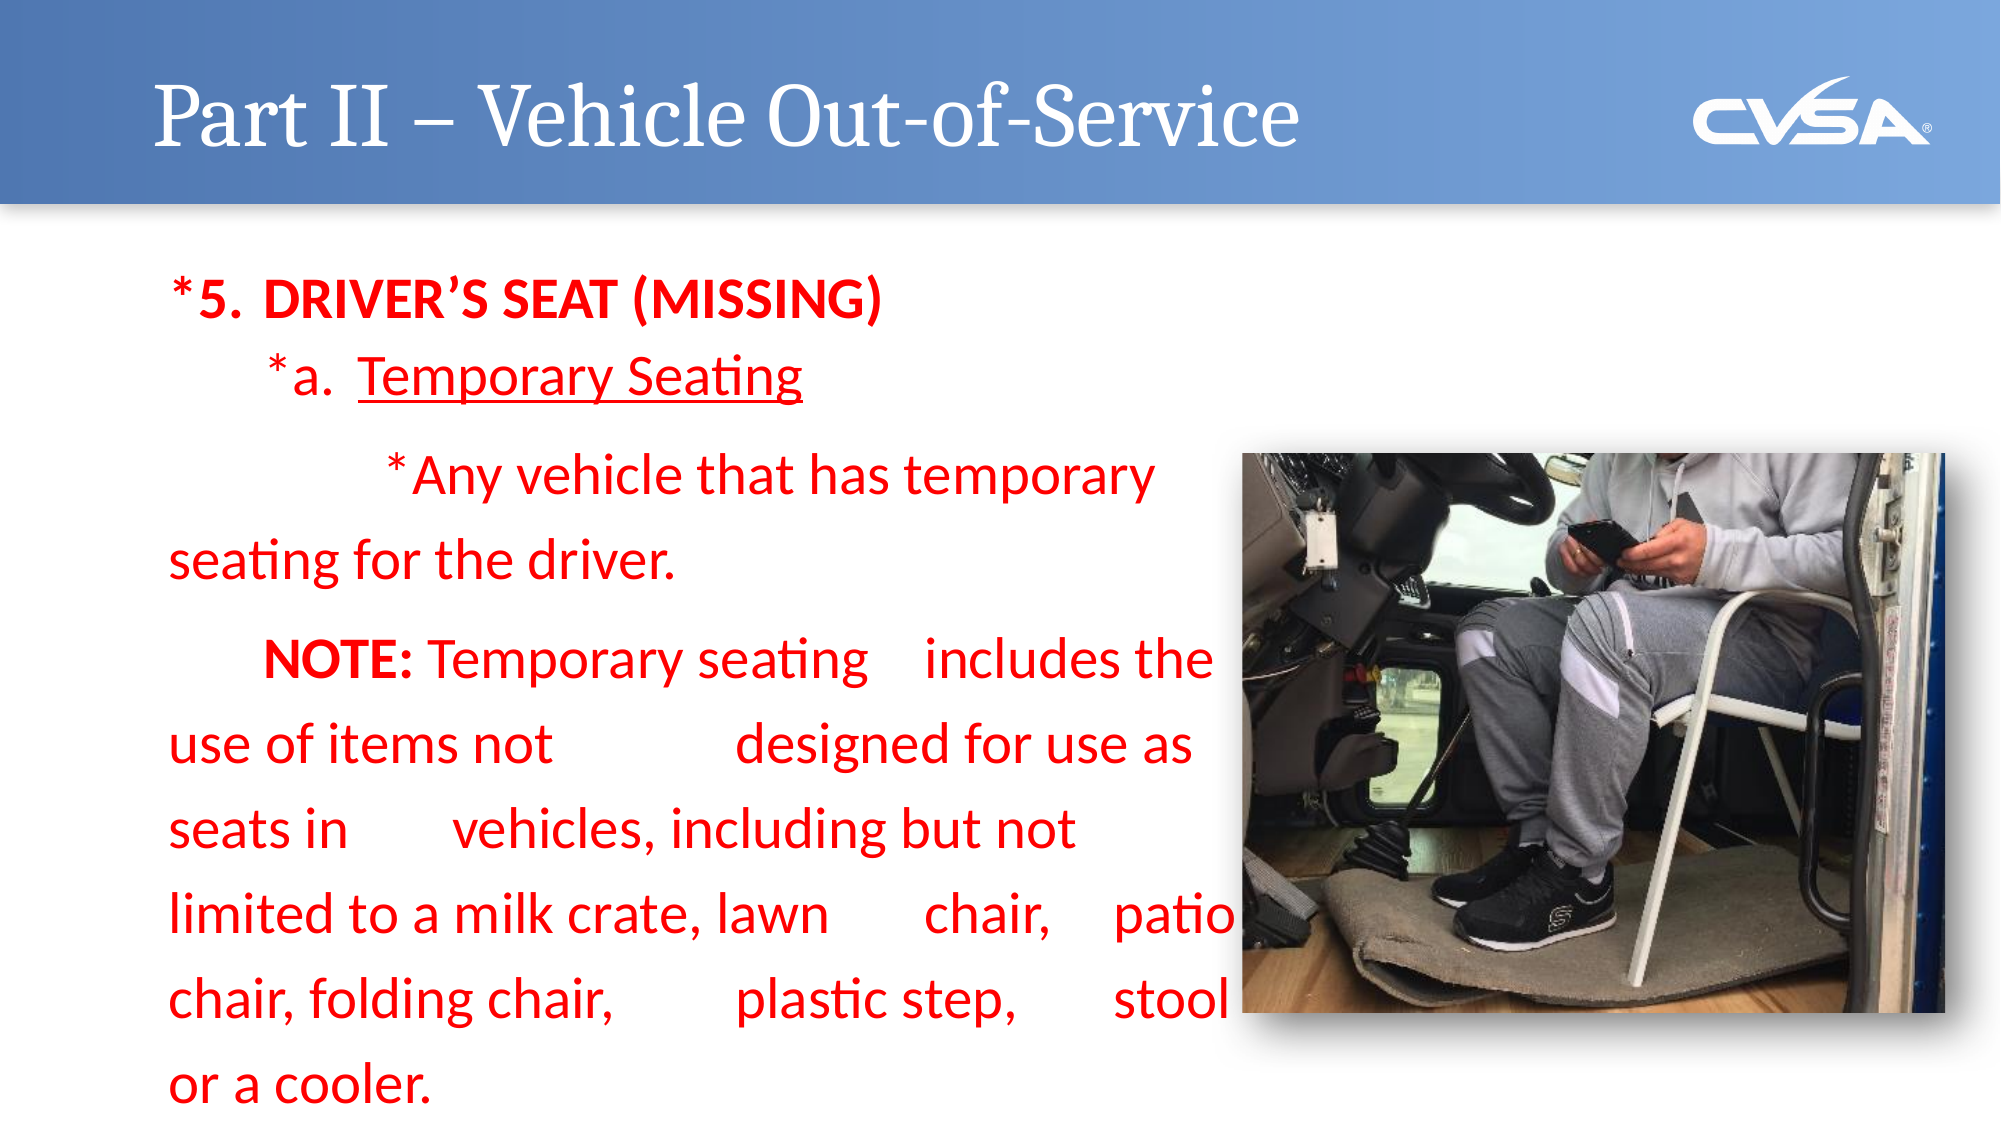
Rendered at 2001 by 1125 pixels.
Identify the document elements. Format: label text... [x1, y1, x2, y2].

list *5. DRIVER’S SEAT (MISSING) *a. Temporary Seating *Any vehicle that has temporary seating for the driver. NOTE: Temporary seating includes the use of items not designed for use as seats in vehicles, including but not limited to a milk crate, lawn chair, patio chair, folding chair, plastic step, stool or a cooler. [153, 260, 1277, 1125]
picture [1693, 76, 1932, 145]
picture [1242, 453, 1946, 1013]
title Part II – Vehicle Out-of-Service [137, 59, 1675, 203]
